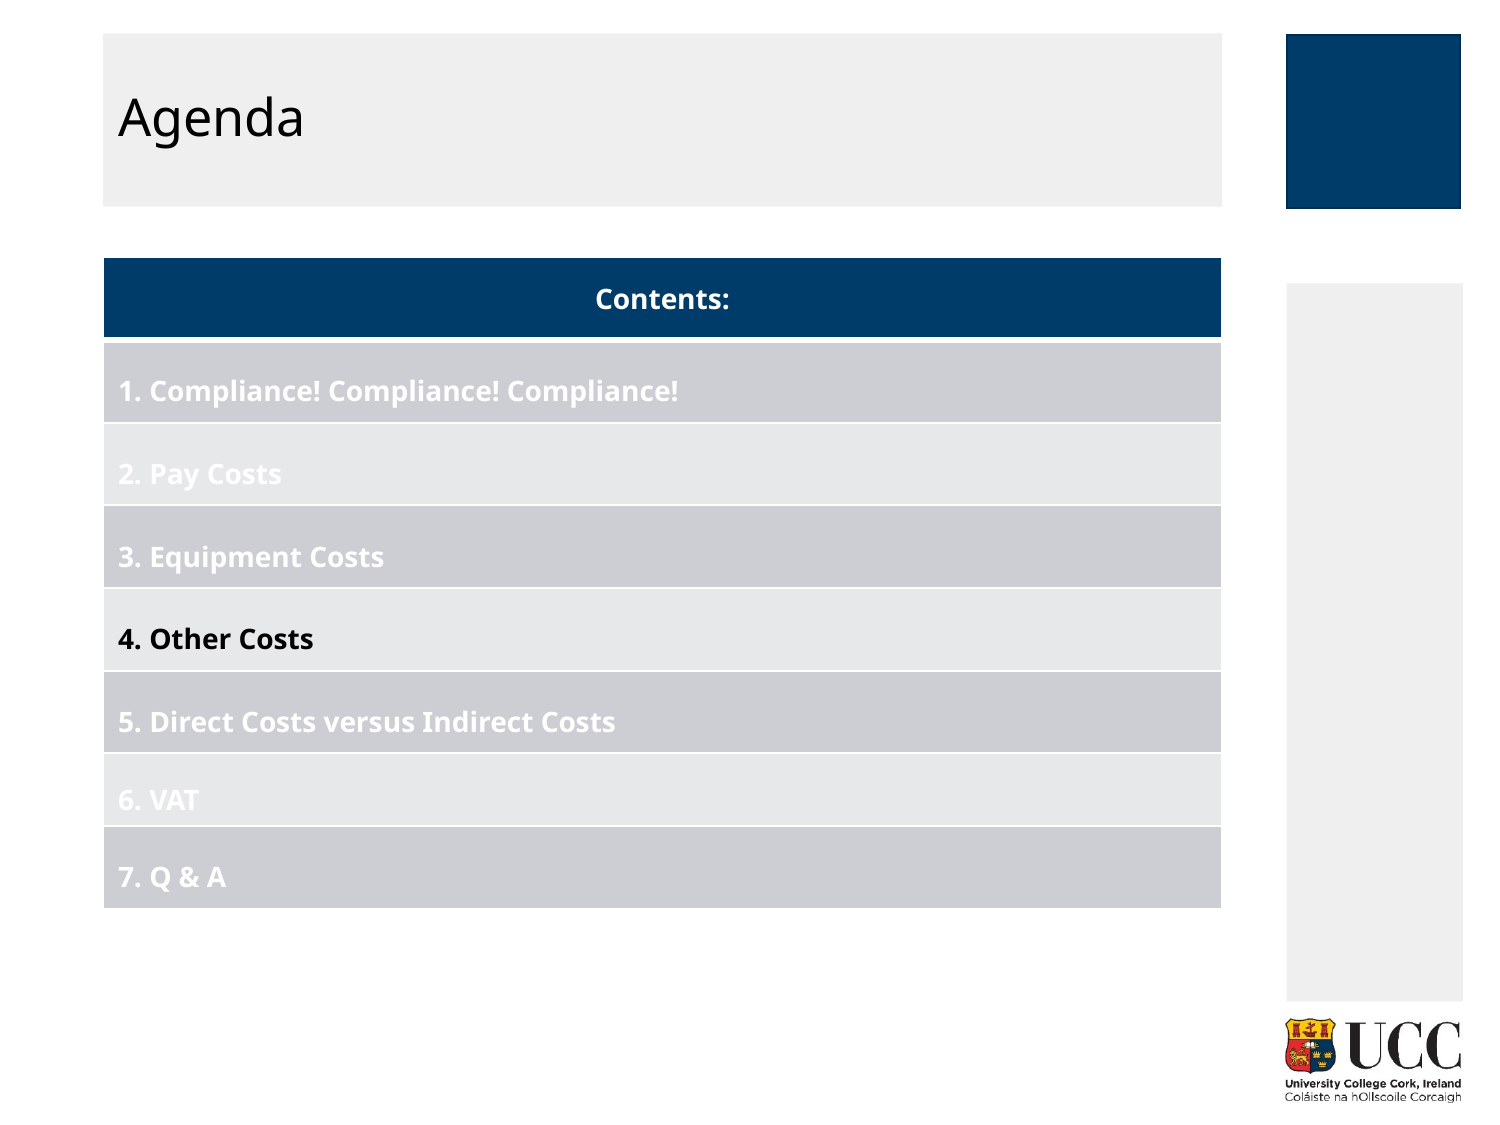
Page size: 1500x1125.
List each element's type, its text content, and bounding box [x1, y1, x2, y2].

table_cell 2. Pay Costs [104, 424, 1221, 504]
table_cell 3. Equipment Costs [104, 506, 1221, 587]
title Agenda [103, 33, 1223, 207]
table_cell 1. Compliance! Compliance! Compliance! [104, 343, 1221, 422]
table_cell 4. Other Costs [104, 589, 1221, 670]
table_cell 7. Q & A [104, 827, 1221, 908]
picture [1283, 1017, 1463, 1103]
table_cell 5. Direct Costs versus Indirect Costs [104, 672, 1221, 752]
table_header Contents: [104, 258, 1221, 337]
table_cell 6. VAT [104, 754, 1221, 825]
